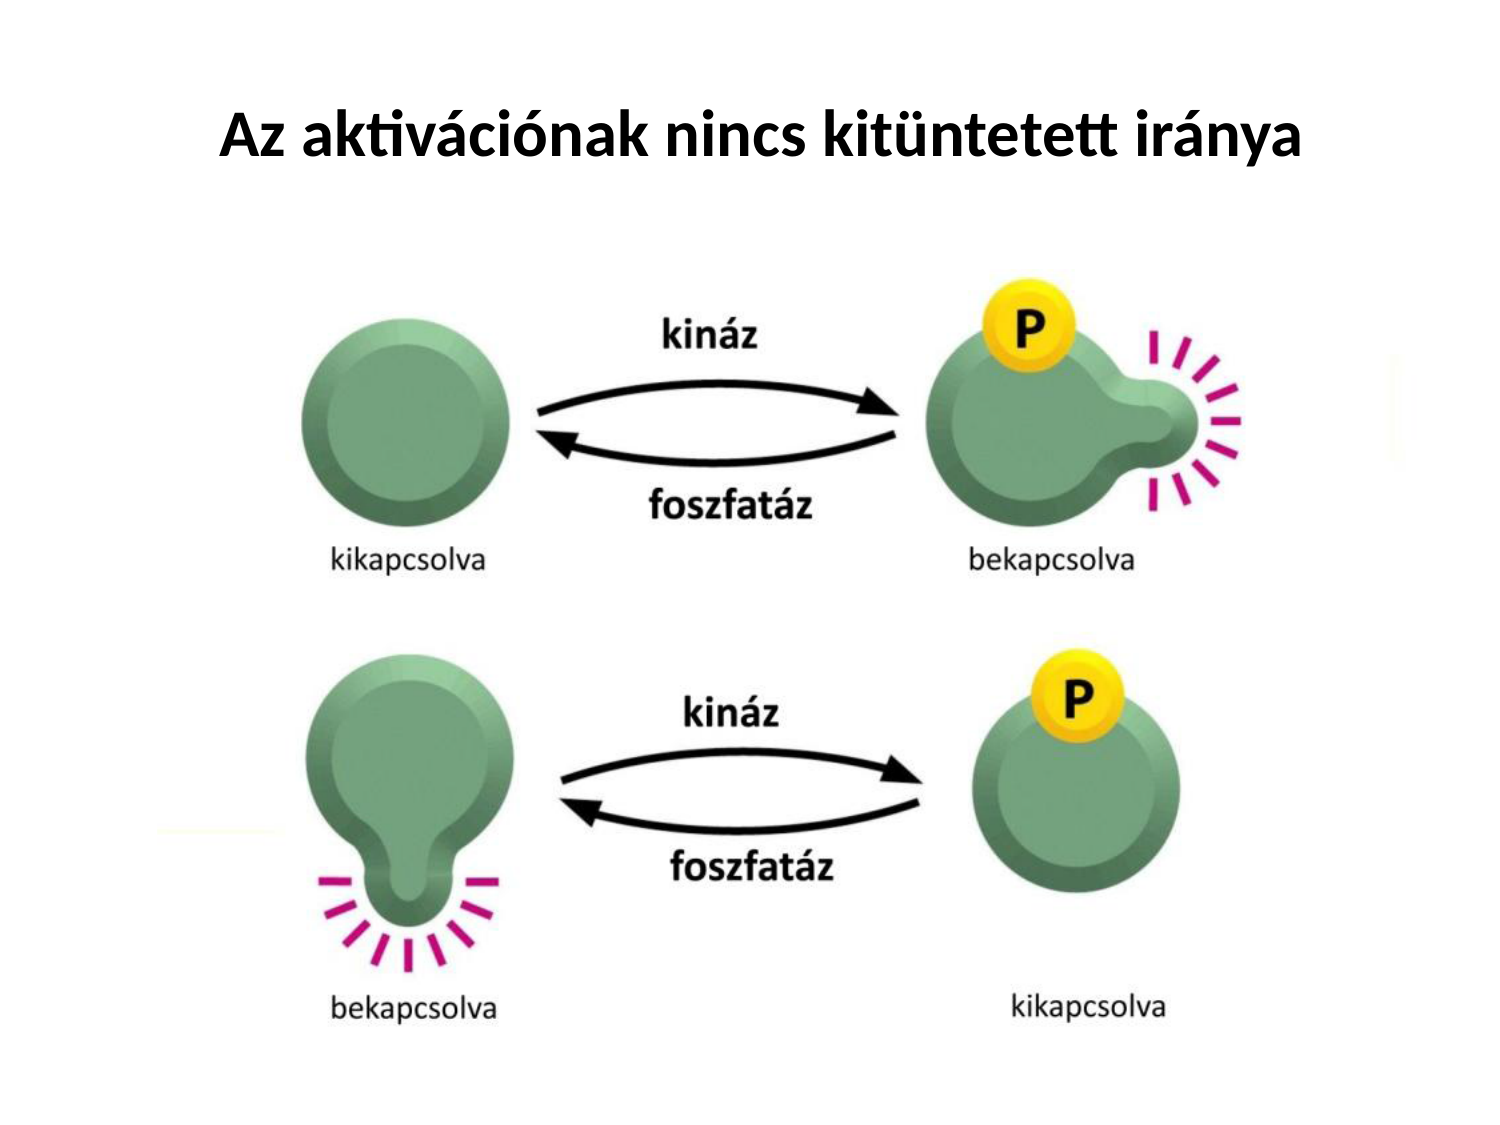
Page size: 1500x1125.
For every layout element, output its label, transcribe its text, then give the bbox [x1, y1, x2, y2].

text_box Az aktivációnak nincs kitüntetett iránya [204, 81, 1321, 177]
picture [72, 269, 1431, 1035]
